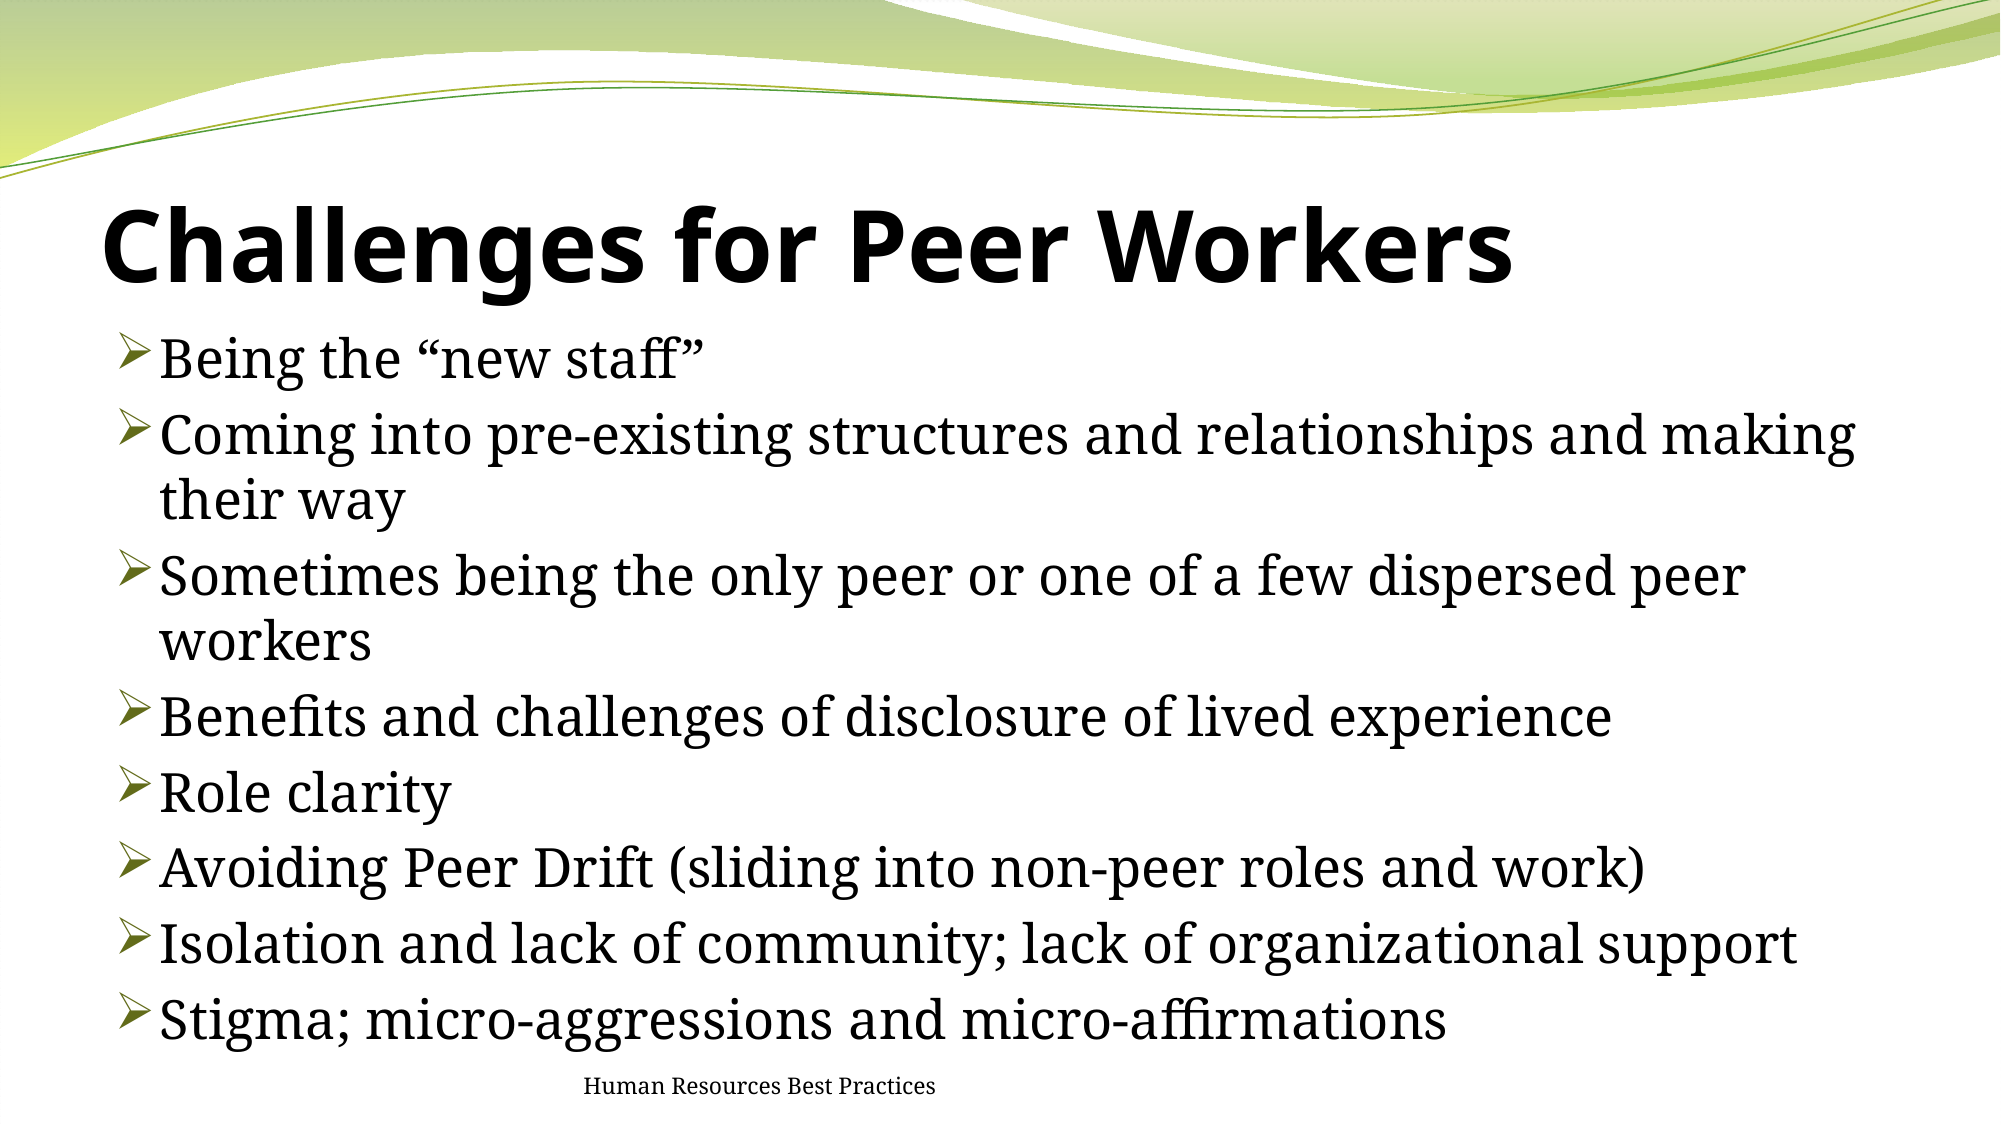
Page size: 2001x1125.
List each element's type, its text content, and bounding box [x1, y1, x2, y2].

footer Human Resources Best Practices [583, 1042, 1317, 1103]
list Being the “new staff” Coming into pre-existing structures and relationships and making their way Sometimes being the only peer or one of a few dispersed peer workers Benefits and challenges of disclosure of lived experience Role clarity Avoiding Peer Drift (sliding into non-peer roles and work) Isolation and lack of community; lack of organizational support Stigma; micro-aggressions and micro-affirmations [99, 317, 1900, 1038]
title Challenges for Peer Workers [99, 115, 1900, 303]
